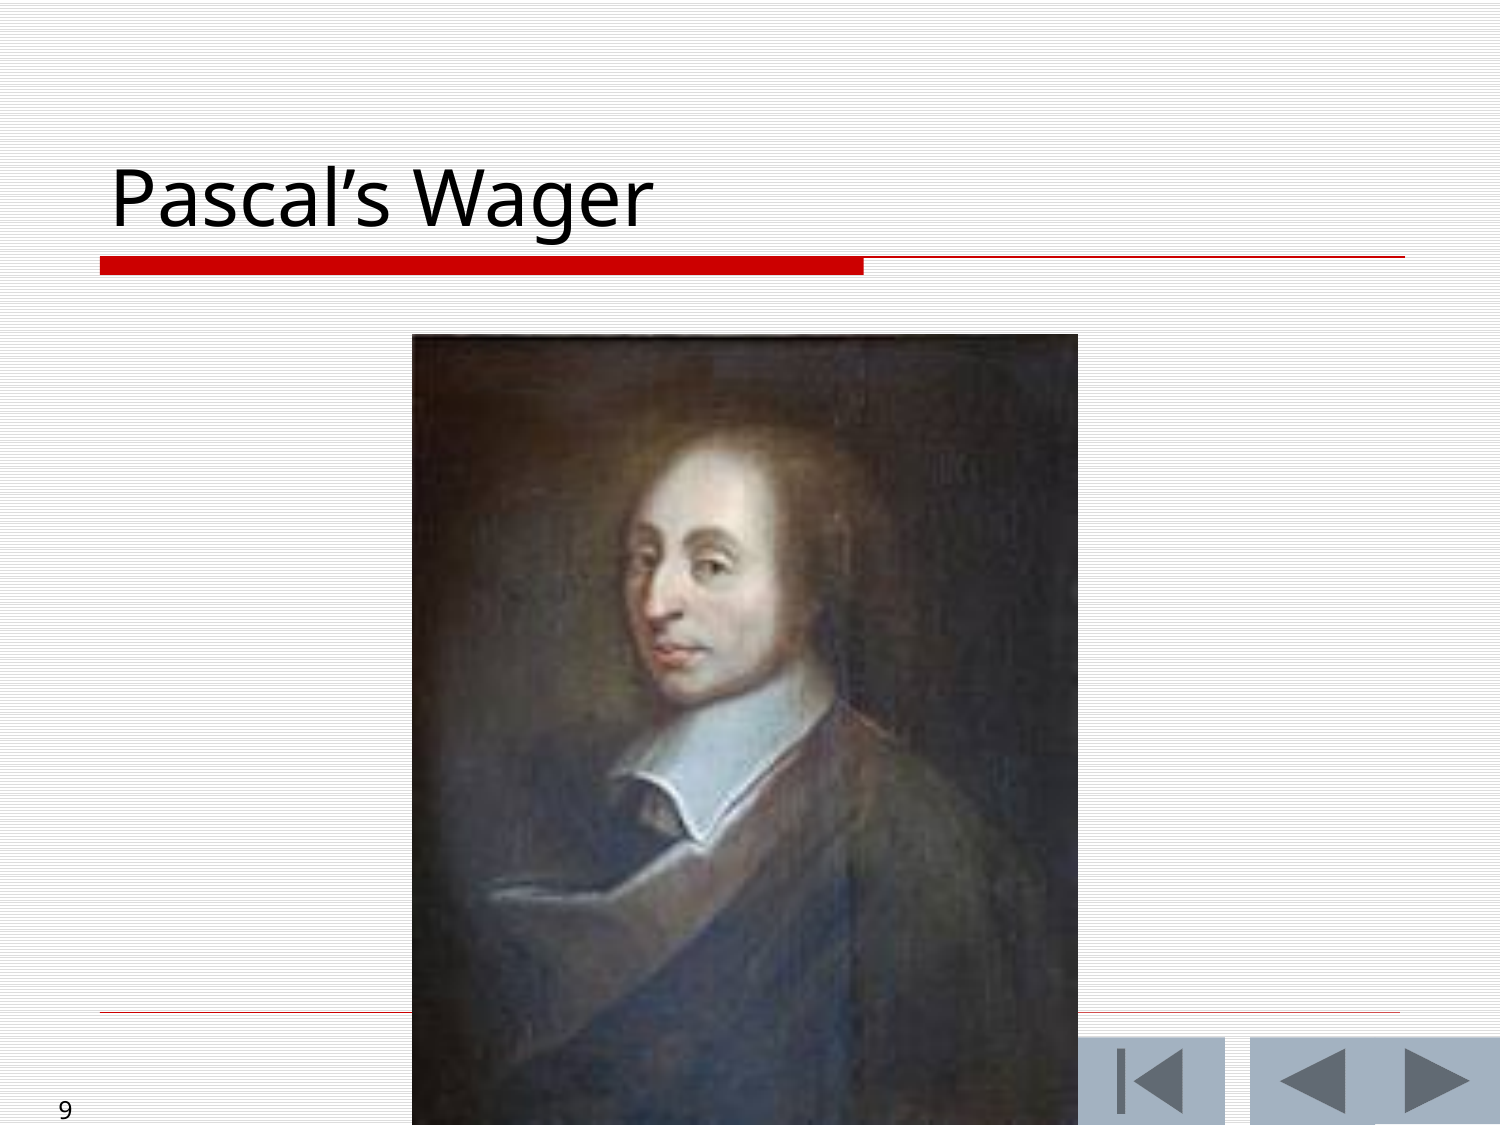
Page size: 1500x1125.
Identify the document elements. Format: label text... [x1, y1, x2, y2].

picture [412, 334, 1079, 1125]
title Pascal’s Wager [94, 50, 1407, 250]
slide_number 9 [0, 1086, 88, 1125]
